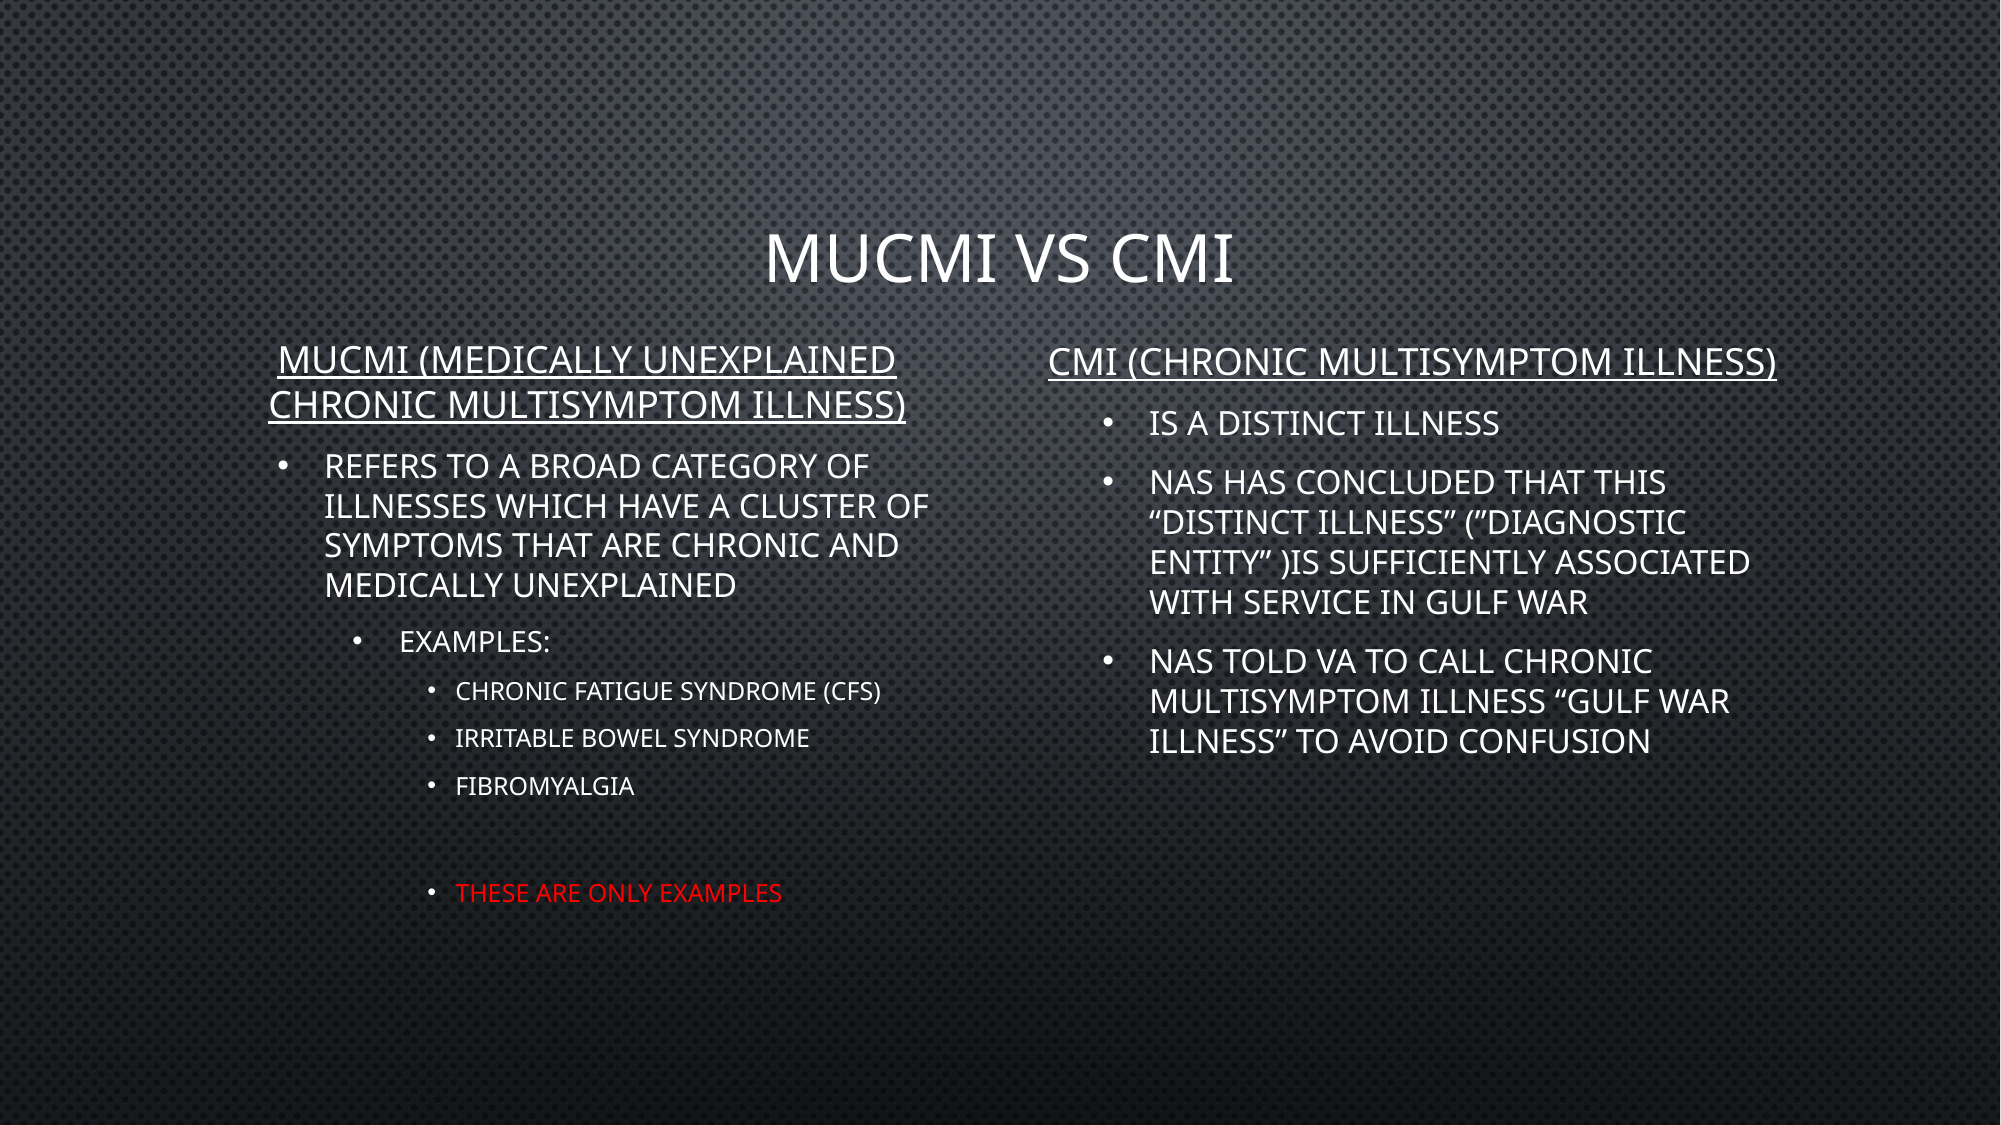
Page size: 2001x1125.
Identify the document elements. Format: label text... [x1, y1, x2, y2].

list MUCMI (Medically Unexplained Chronic Multisymptom Illness) Refers to a broad category of illnesses which have a cluster of symptoms that are chronic and medically unexplained Examples: Chronic Fatigue Syndrome (CFS) Irritable Bowel Syndrome Fibromyalgia These are only examples [187, 292, 988, 950]
list CMI (Chronic Multisymptom Illness) Is a distinct illness NAS has concluded that this “Distinct Illness” (”diagnostic entity” )is sufficiently associated with service in Gulf War NAS told VA to call Chronic Multisymptom Illness “Gulf War Illness” to avoid confusion [1012, 292, 1813, 806]
title MUCMI vs CMI [187, 99, 1813, 413]
